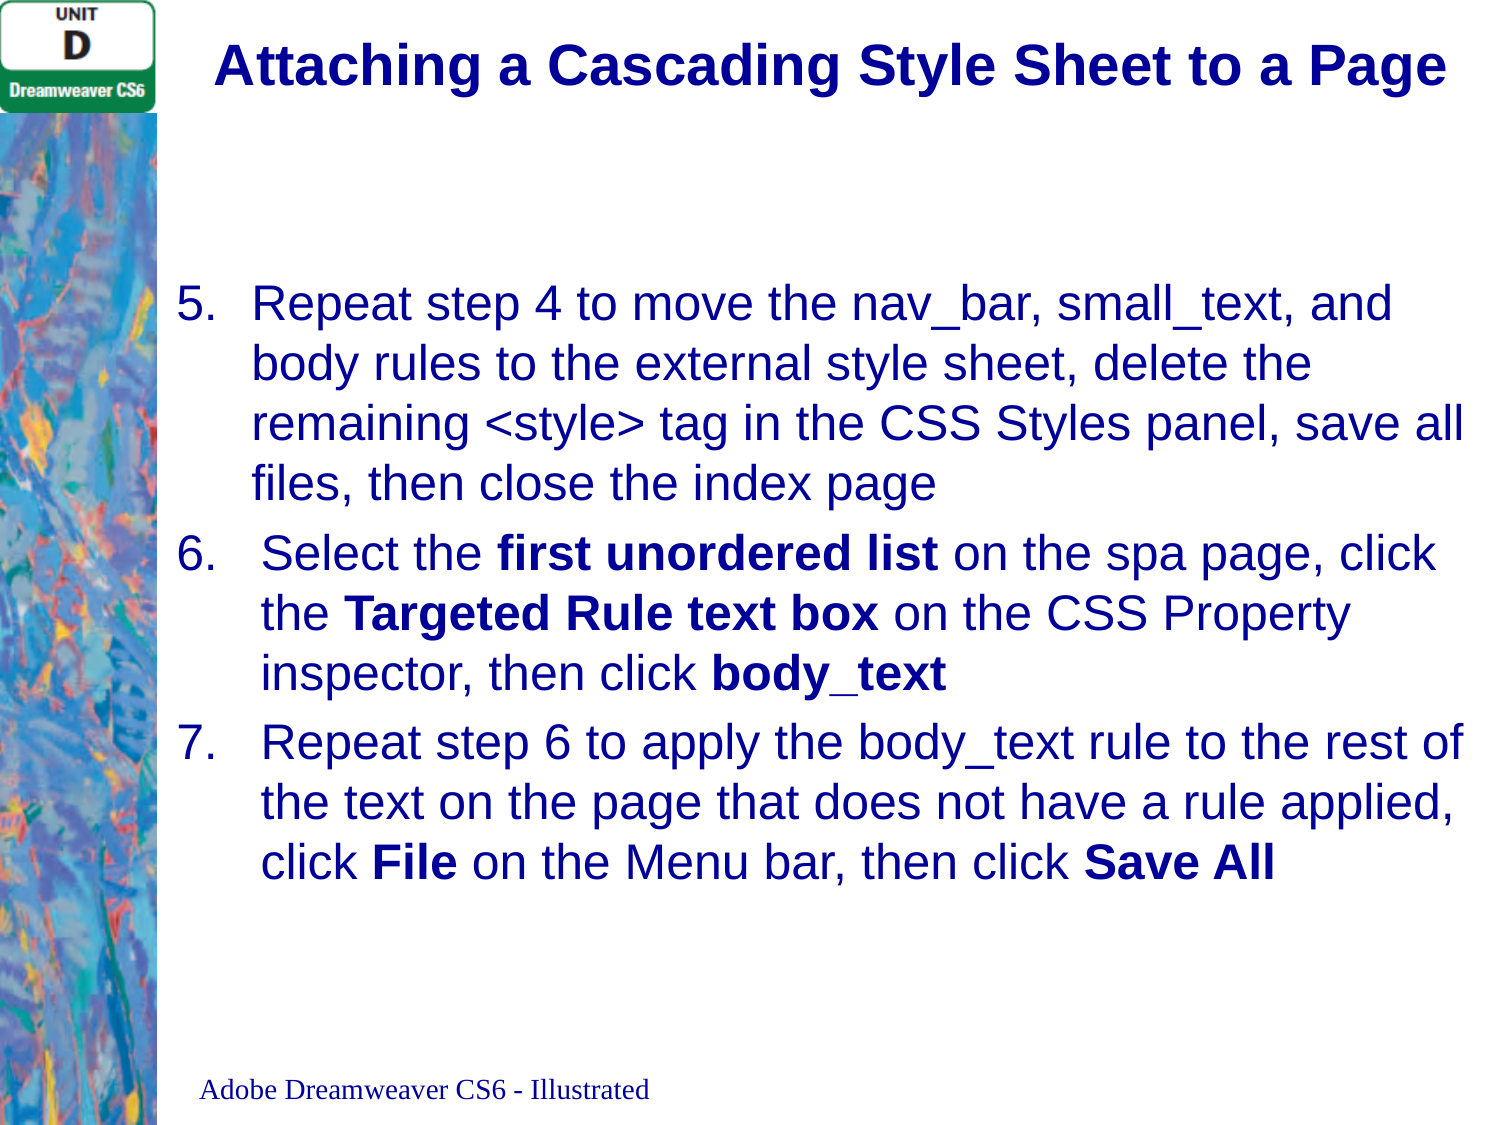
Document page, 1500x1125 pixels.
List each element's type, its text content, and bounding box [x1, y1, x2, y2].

list Repeat step 4 to move the nav_bar, small_text, and body rules to the external style sheet, delete the remaining <style> tag in the CSS Styles panel, save all files, then close the index page Select the first unordered list on the spa page, click the Targeted Rule text box on the CSS Property inspector, then click body_text Repeat step 6 to apply the body_text rule to the rest of the text on the page that does not have a rule applied, click File on the Menu bar, then click Save All [160, 262, 1500, 963]
footer Adobe Dreamweaver CS6 - Illustrated [183, 1062, 1147, 1125]
picture [0, 0, 157, 1125]
title Attaching a Cascading Style Sheet to a Page [161, 0, 1500, 125]
